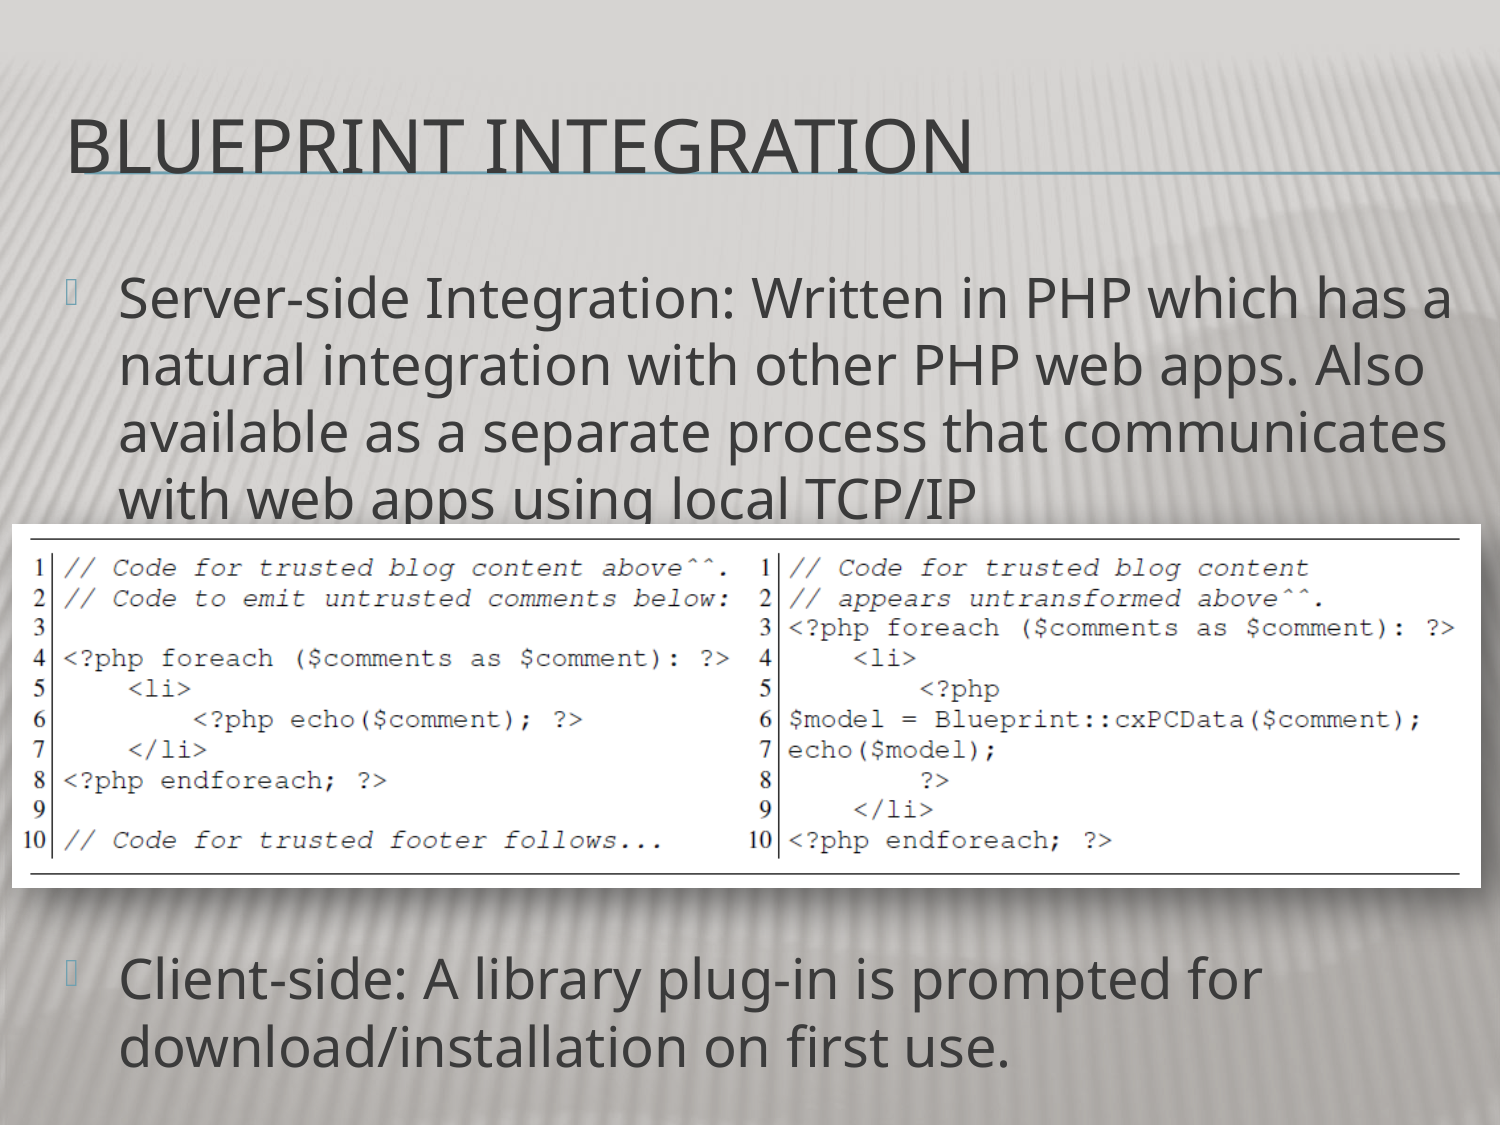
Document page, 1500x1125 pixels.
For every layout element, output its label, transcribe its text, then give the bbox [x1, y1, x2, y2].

list Server-side Integration: Written in PHP which has a natural integration with other PHP web apps. Also available as a separate process that communicates with web apps using local TCP/IP Client-side: A library plug-in is prompted for download/installation on first use. [50, 254, 1475, 508]
title BLUEPRINT Integration [50, 75, 1475, 213]
list Server-side Integration: Written in PHP which has a natural integration with other PHP web apps. Also available as a separate process that communicates with web apps using local TCP/IP Client-side: A library plug-in is prompted for download/installation on first use. [50, 938, 1475, 1088]
picture [12, 524, 1482, 888]
